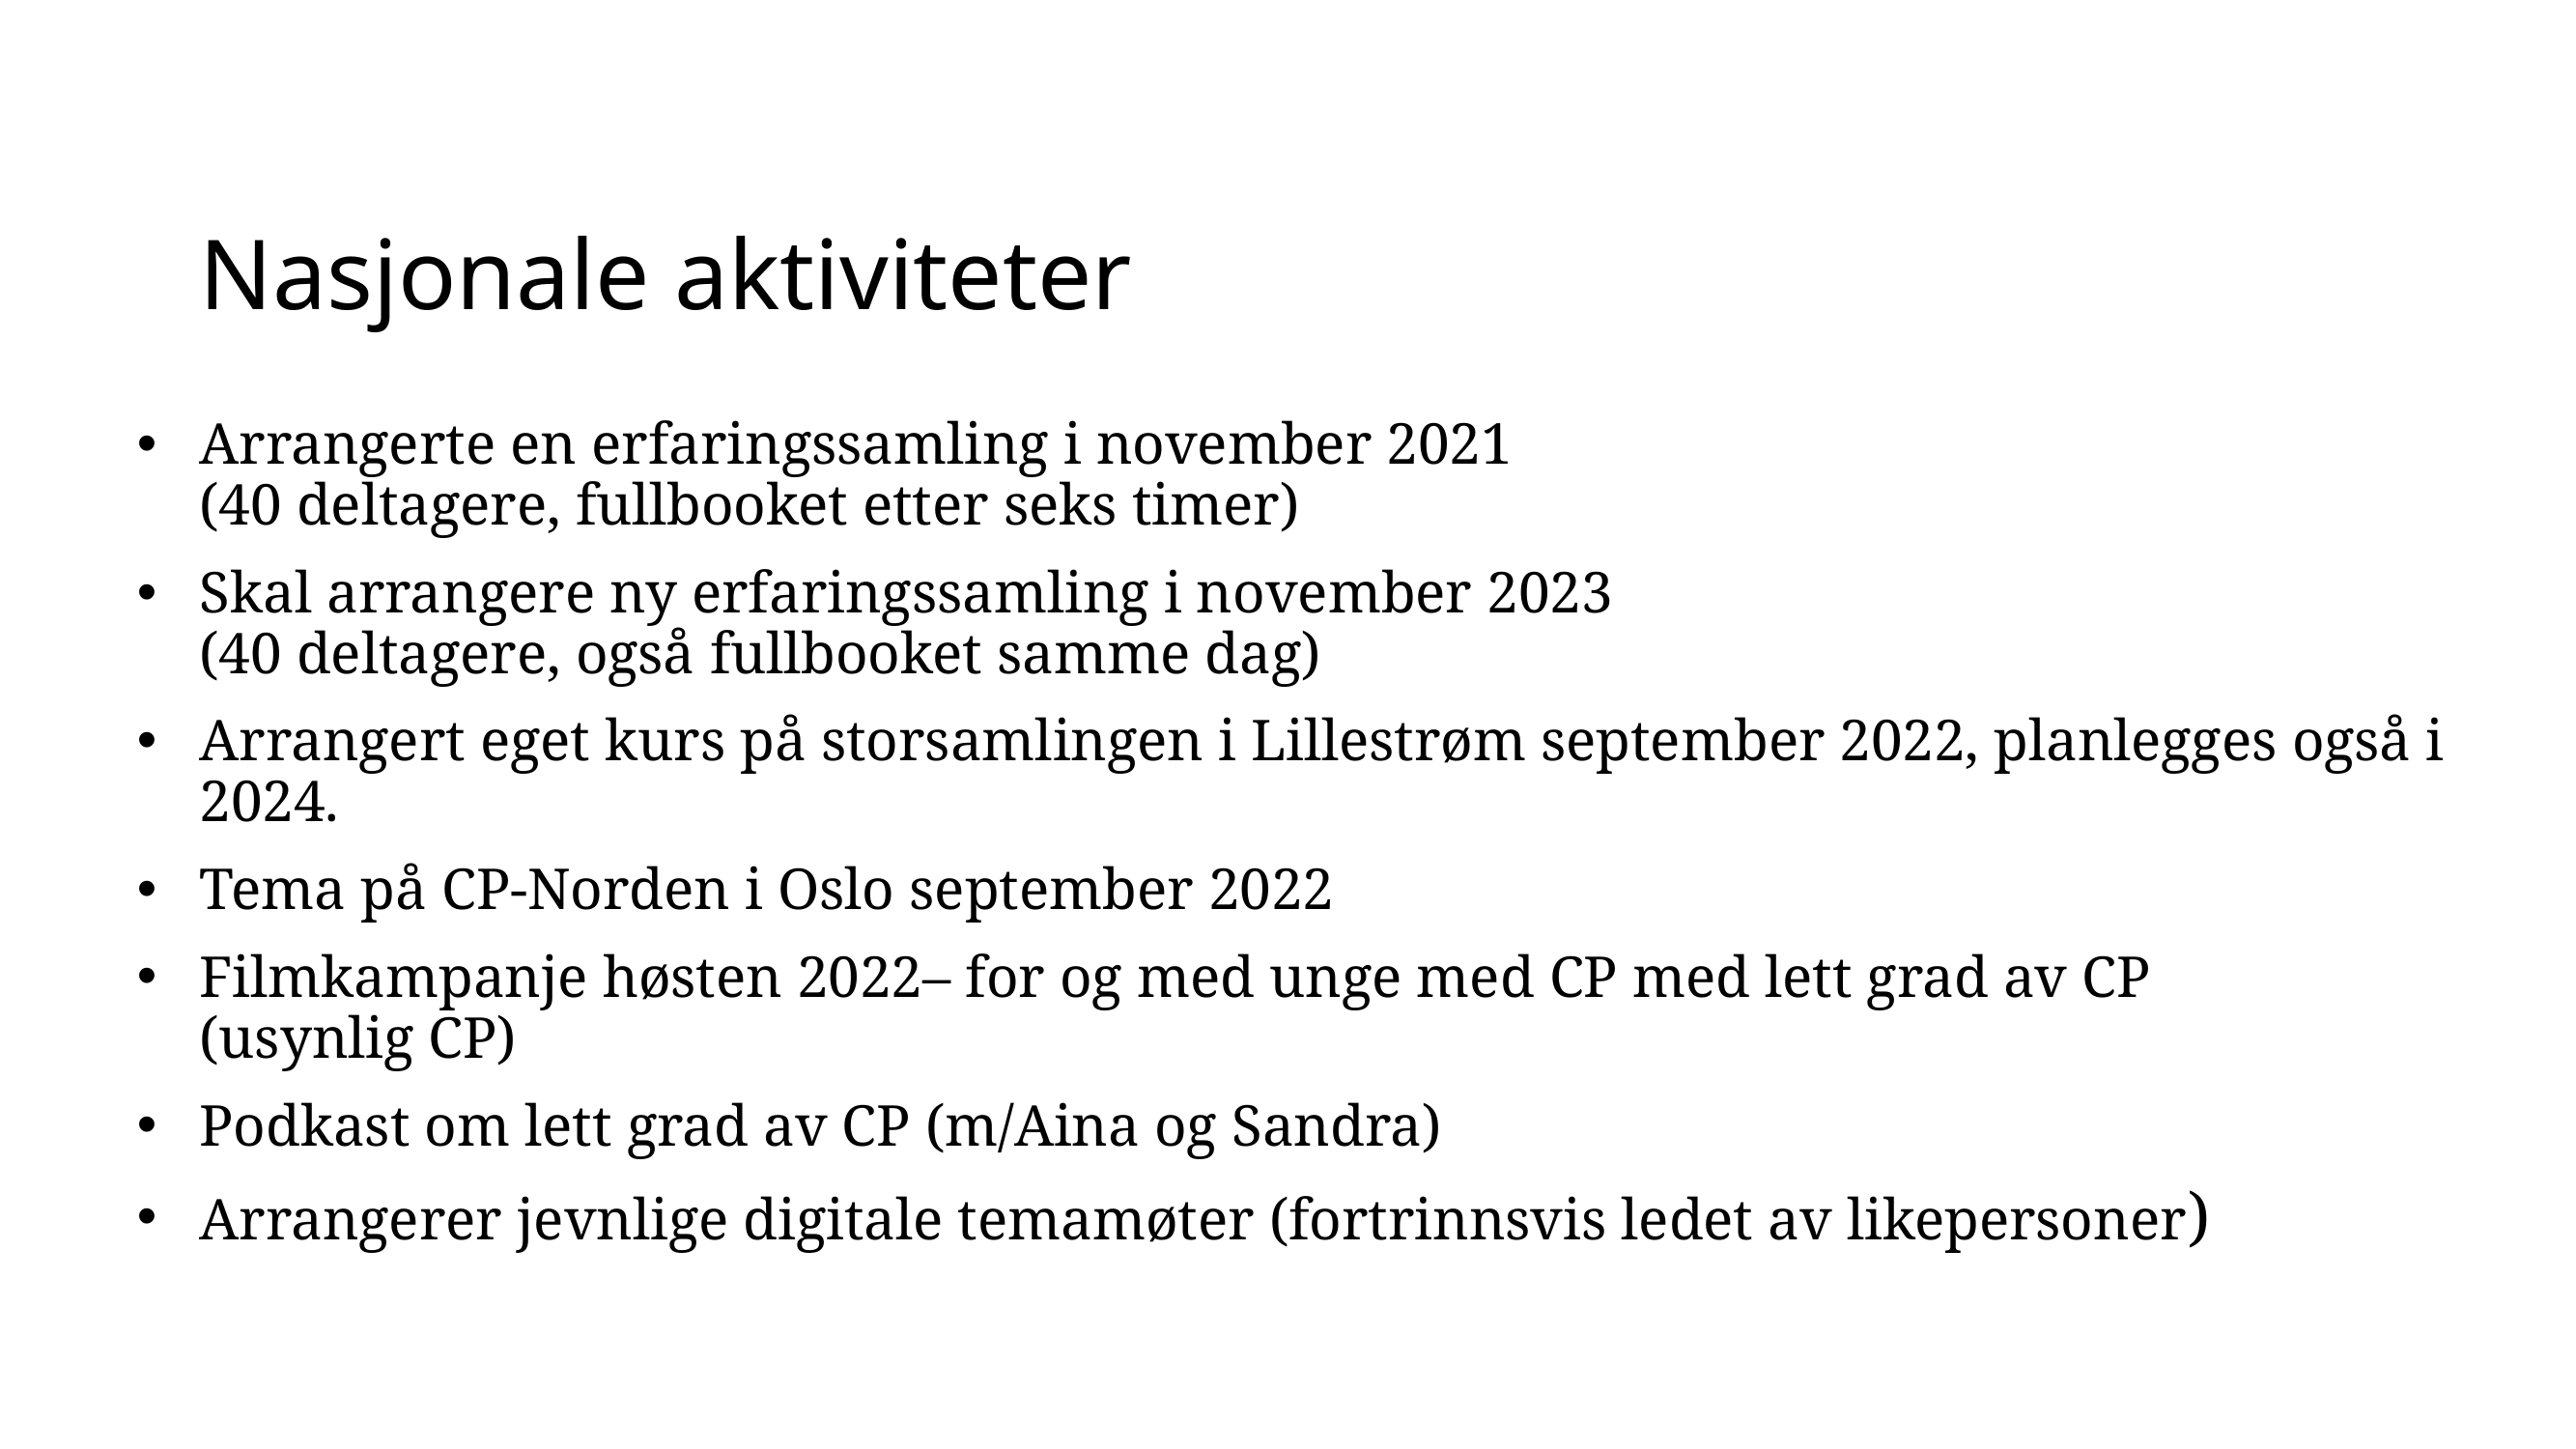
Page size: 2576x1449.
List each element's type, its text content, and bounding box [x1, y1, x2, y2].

list Arrangerte en erfaringssamling i november 2021 (40 deltagere, fullbooket etter seks timer) Skal arrangere ny erfaringssamling i november 2023 (40 deltagere, også fullbooket samme dag) Arrangert eget kurs på storsamlingen i Lillestrøm september 2022, planlegges også i 2024. Tema på CP-Norden i Oslo september 2022 Filmkampanje høsten 2022– for og med unge med CP med lett grad av CP (usynlig CP) Podkast om lett grad av CP (m/Aina og Sandra) Arrangerer jevnlige digitale temamøter (fortrinnsvis ledet av likepersoner) [136, 330, 2511, 1312]
title Nasjonale aktiviteter [199, 45, 2396, 330]
